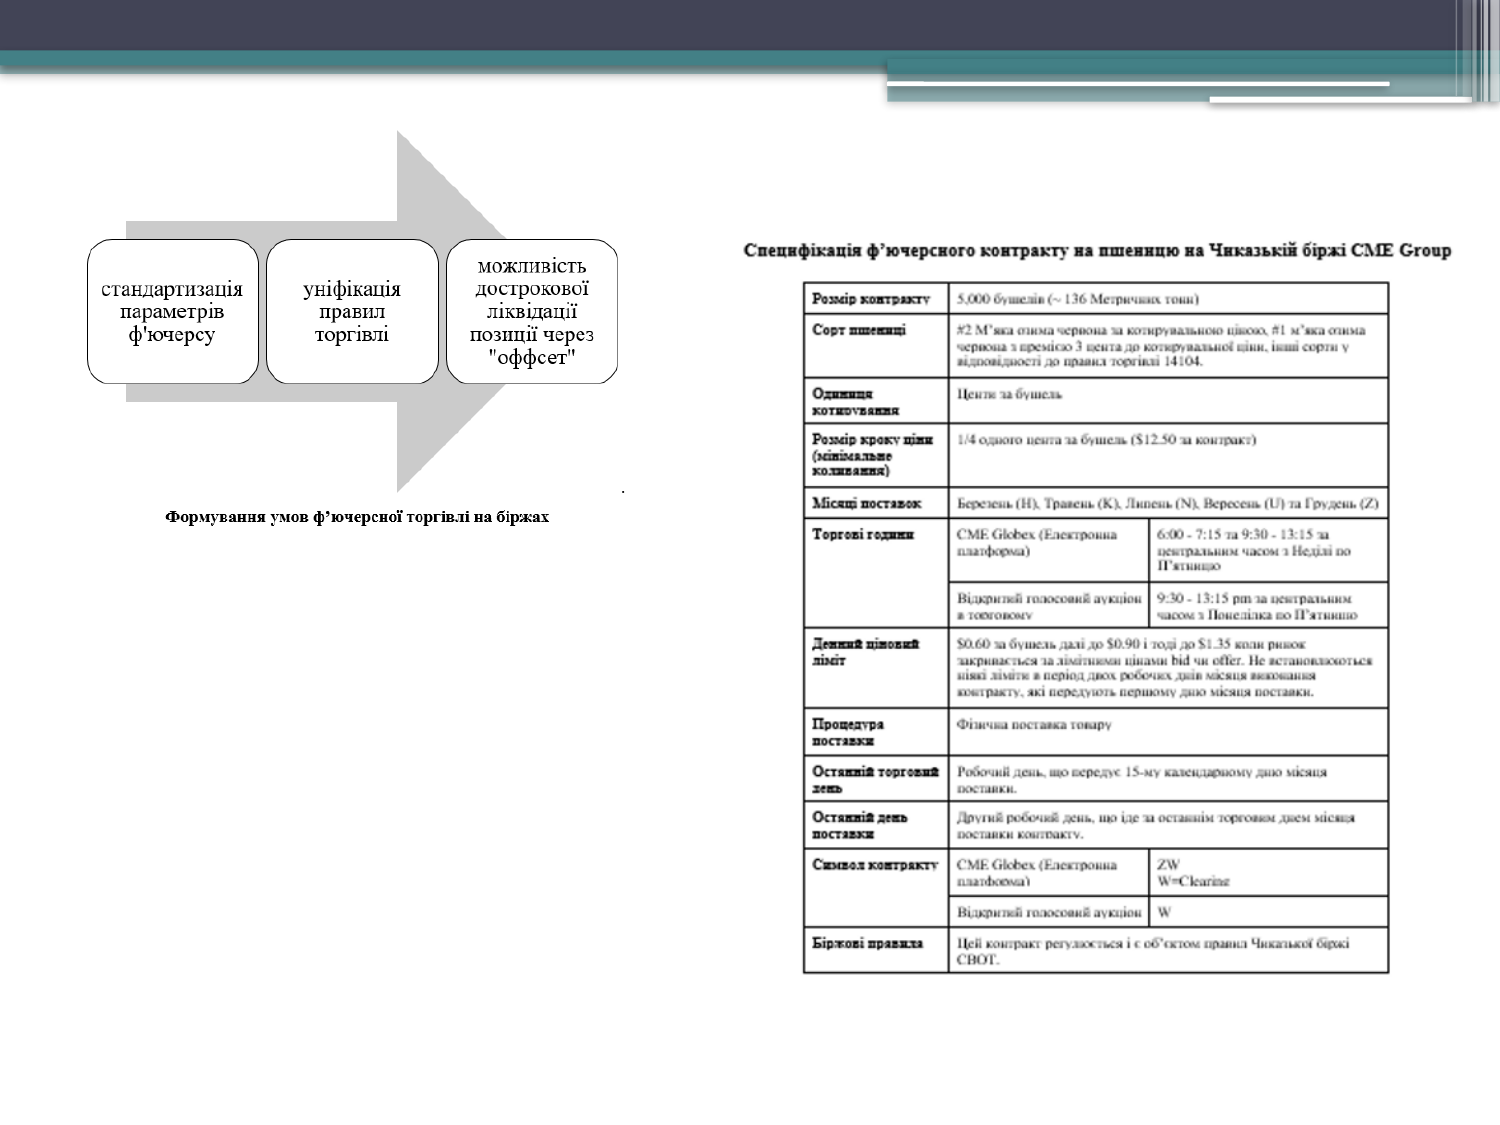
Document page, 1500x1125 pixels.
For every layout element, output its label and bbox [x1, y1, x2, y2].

picture [29, 125, 643, 533]
picture [685, 219, 1500, 1018]
